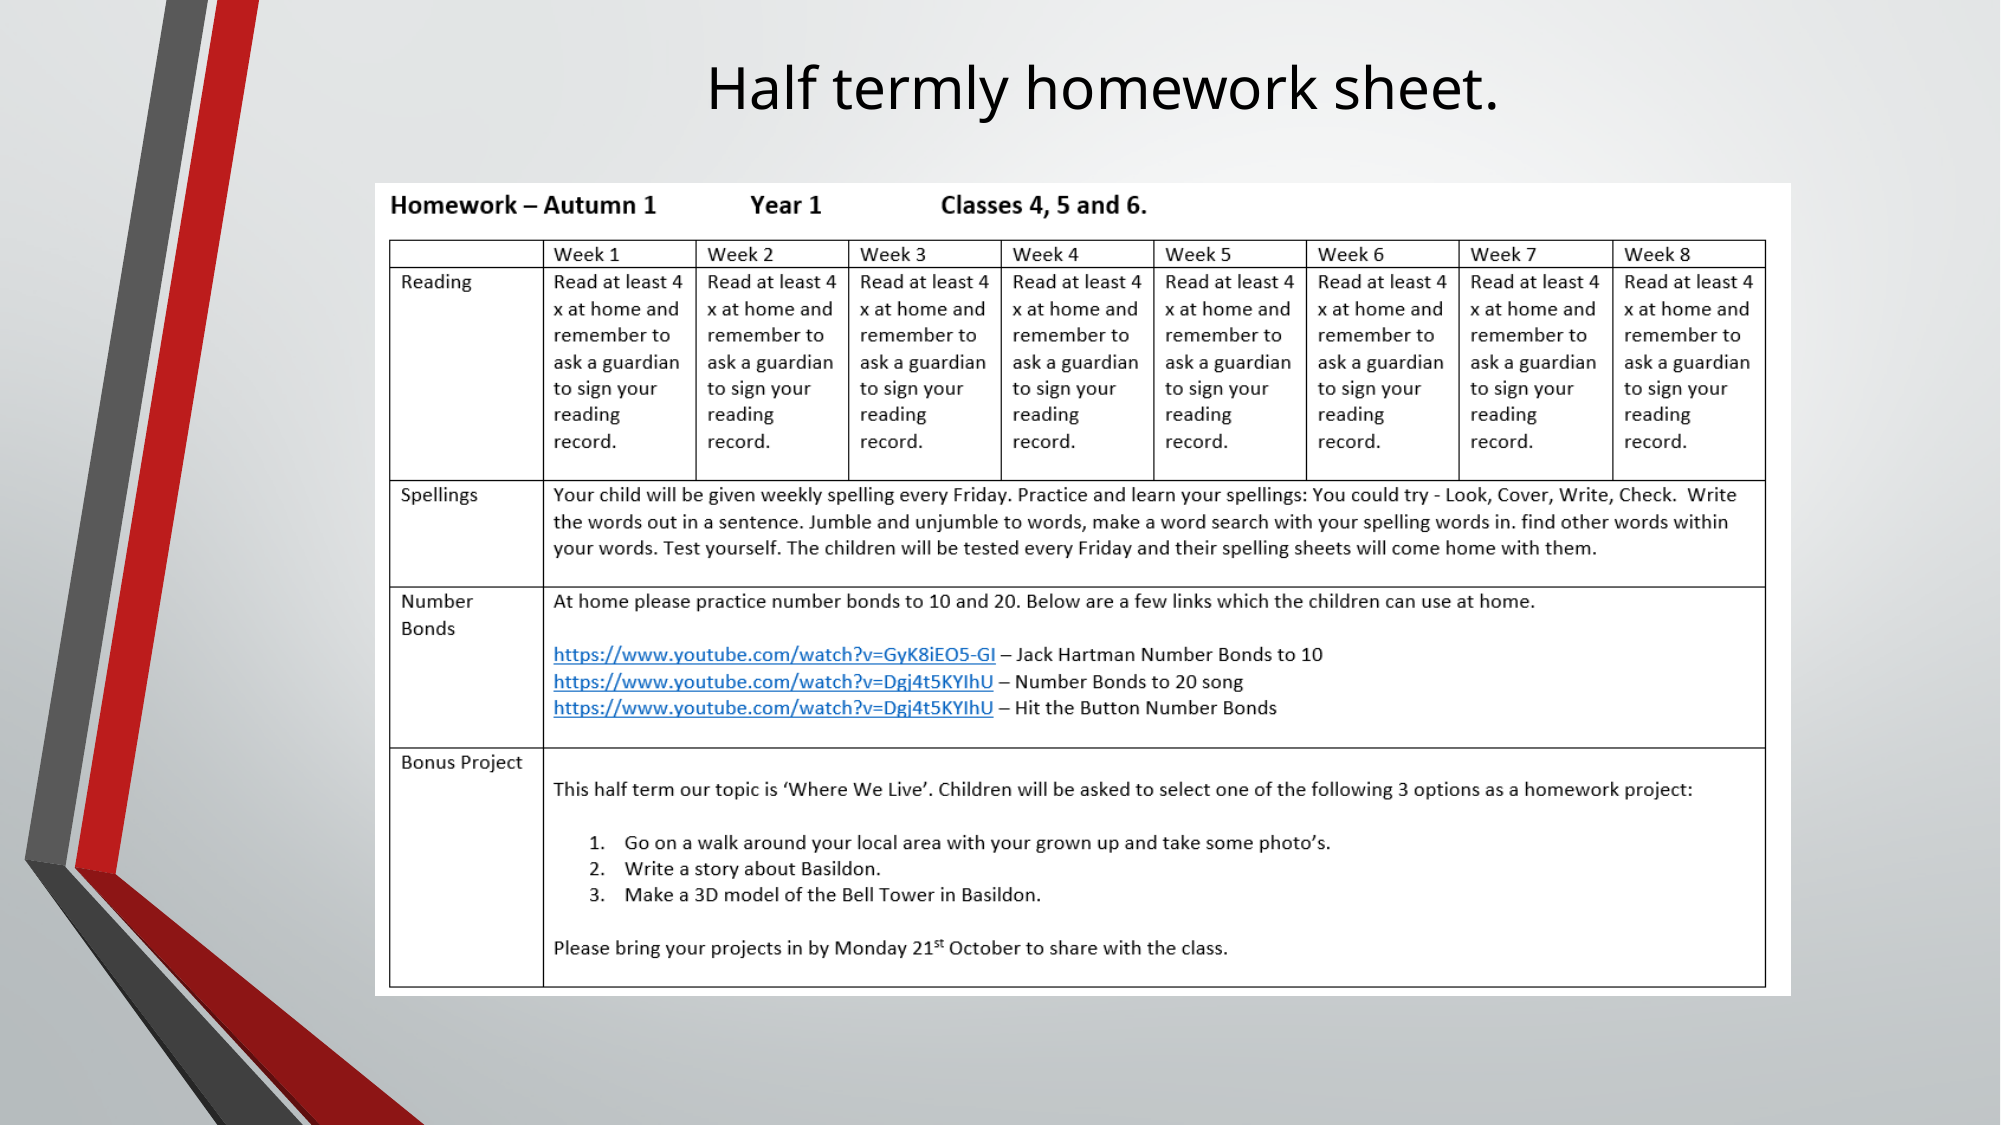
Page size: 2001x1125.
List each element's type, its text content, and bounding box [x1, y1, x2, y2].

picture [375, 182, 1792, 996]
text_box Half termly homework sheet. [691, 43, 1515, 129]
